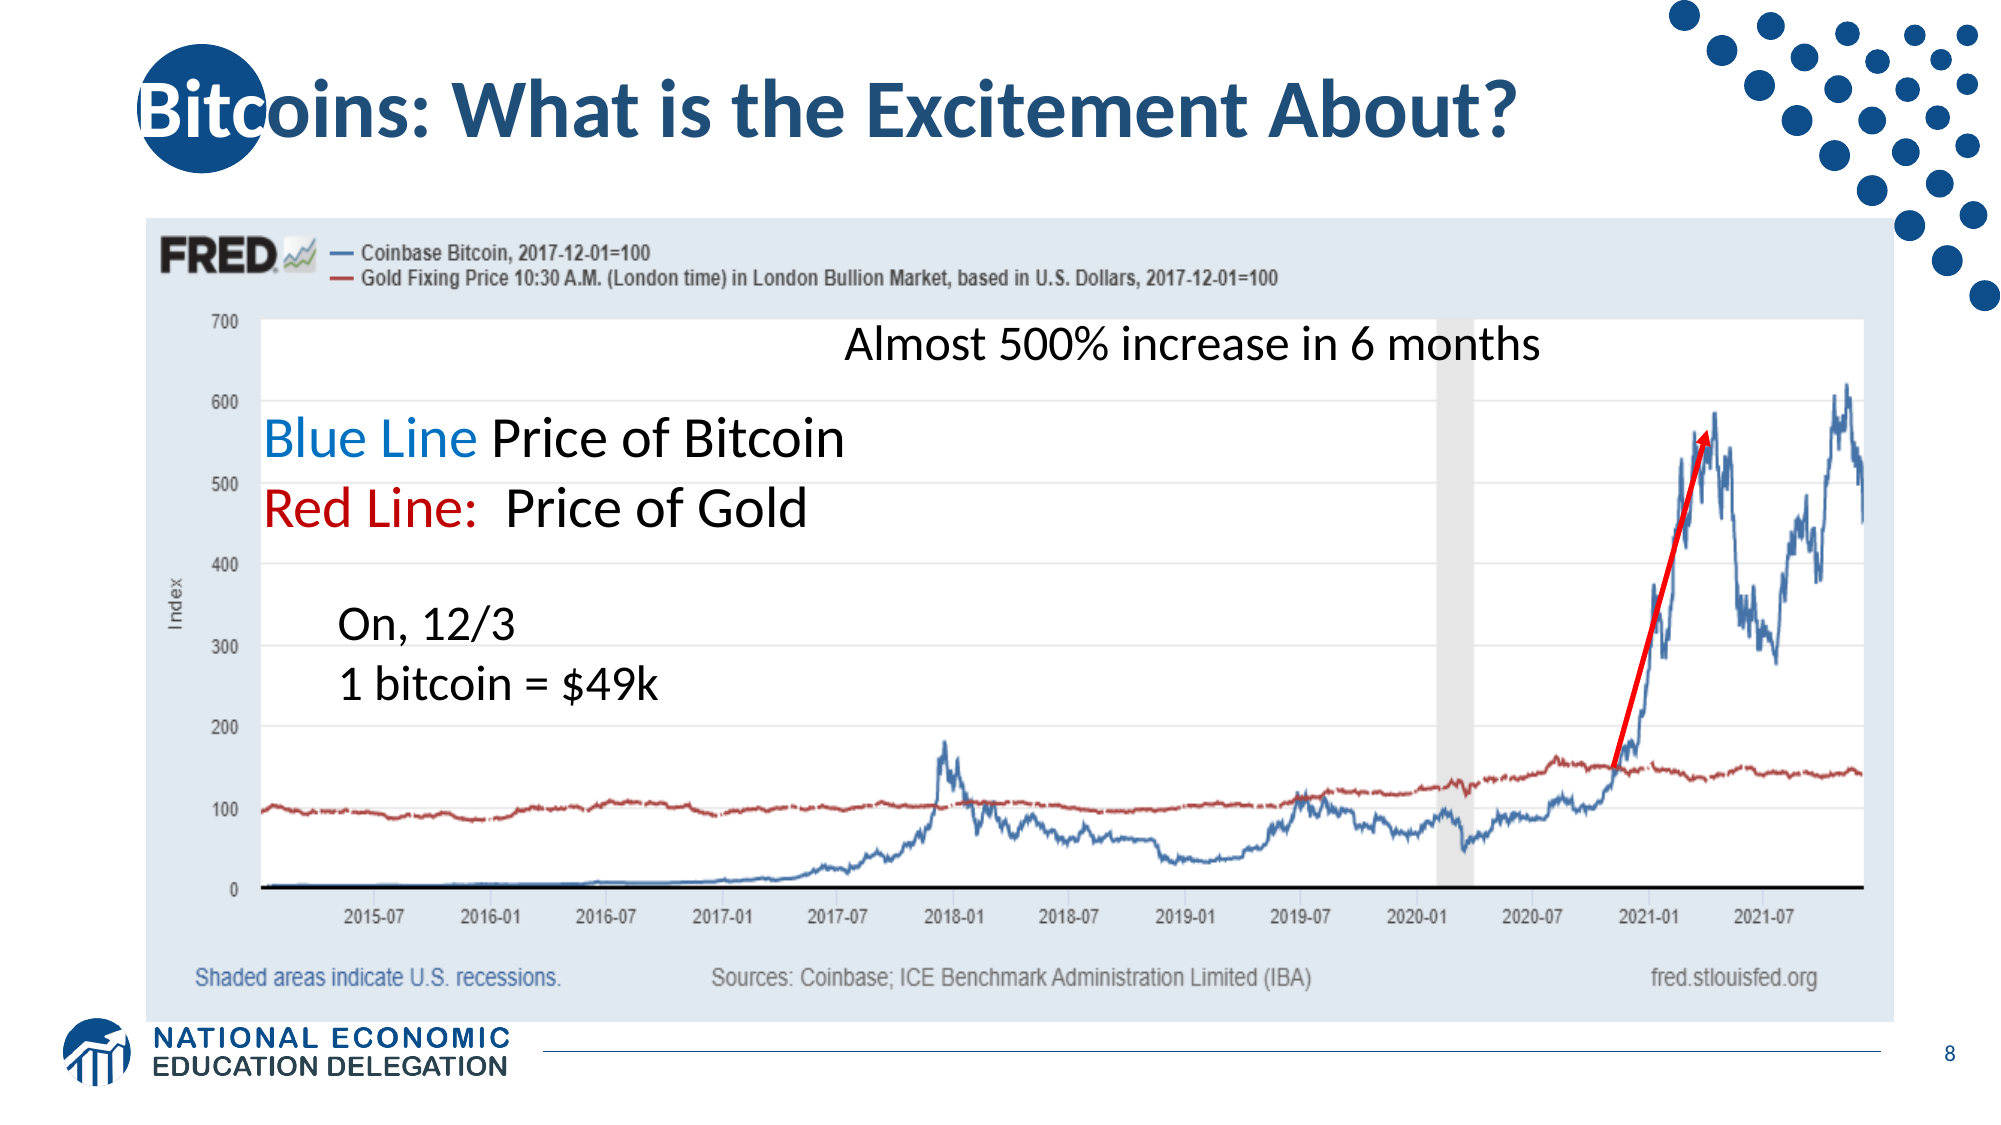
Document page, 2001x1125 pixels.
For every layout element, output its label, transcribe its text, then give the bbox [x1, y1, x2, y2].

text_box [829, 302, 1795, 768]
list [146, 218, 1894, 1022]
title Bitcoins: What is the Excitement About? [121, 1, 1847, 219]
picture [55, 1013, 520, 1091]
slide_number 8 [1521, 1022, 1972, 1082]
